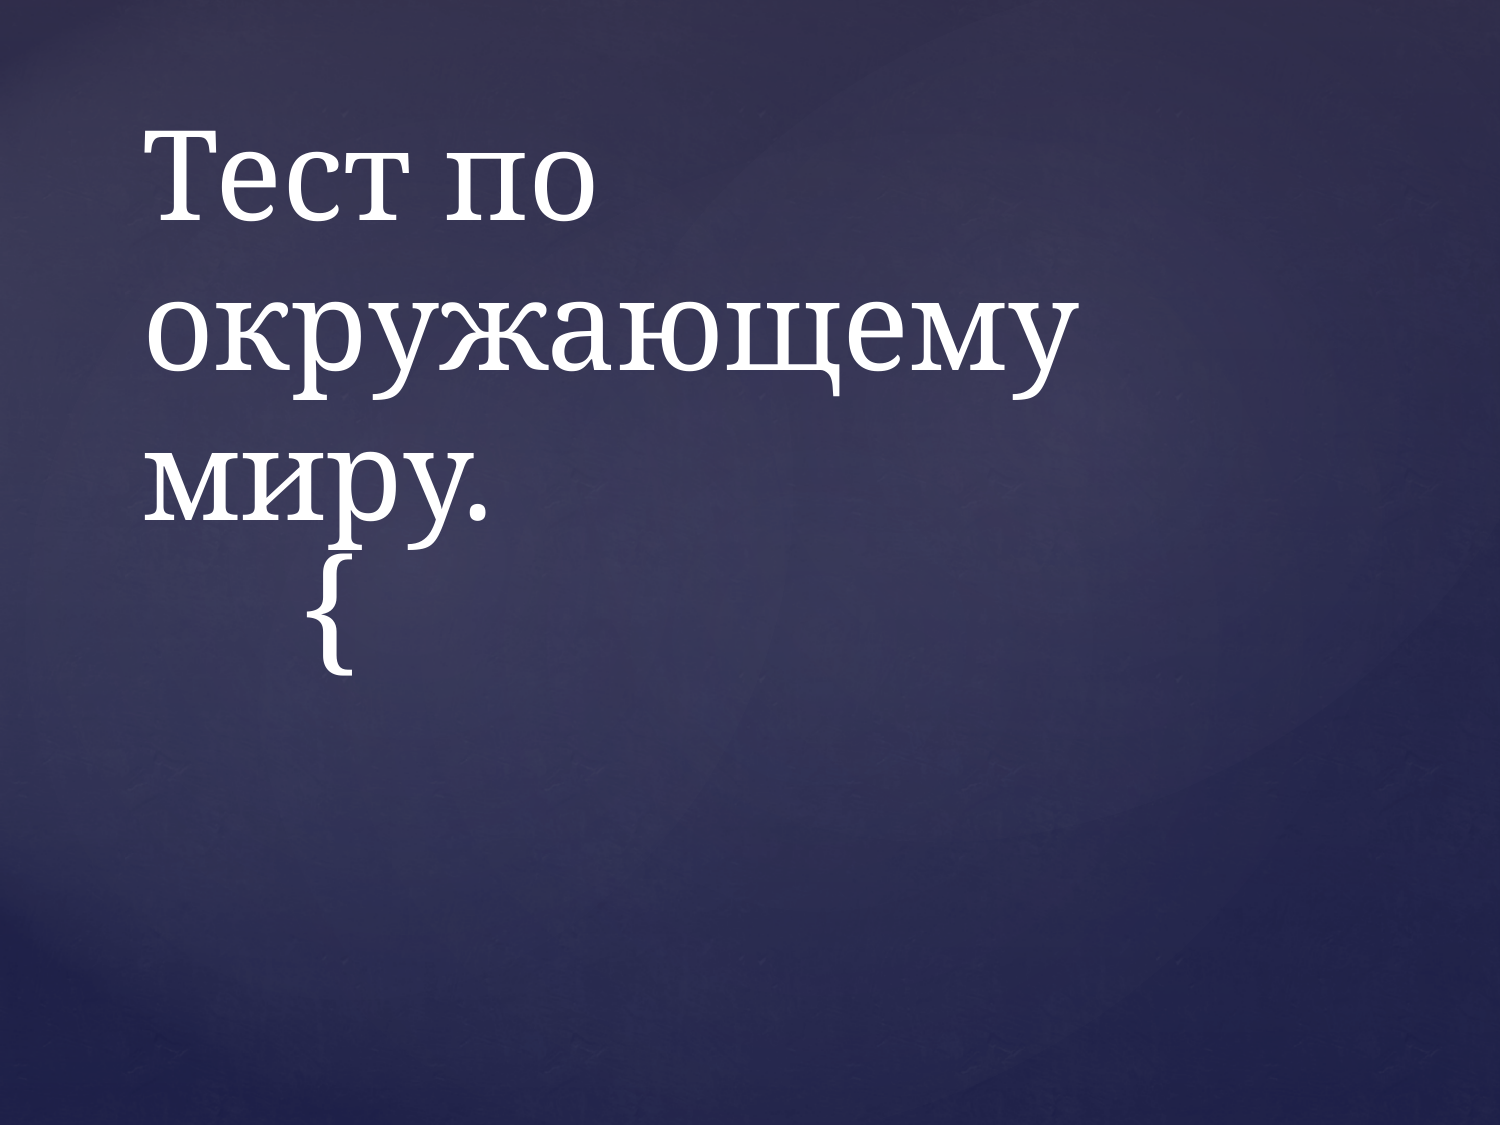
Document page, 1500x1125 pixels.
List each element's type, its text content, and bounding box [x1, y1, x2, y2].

title Тест по окружающему миру. [127, 200, 1365, 554]
